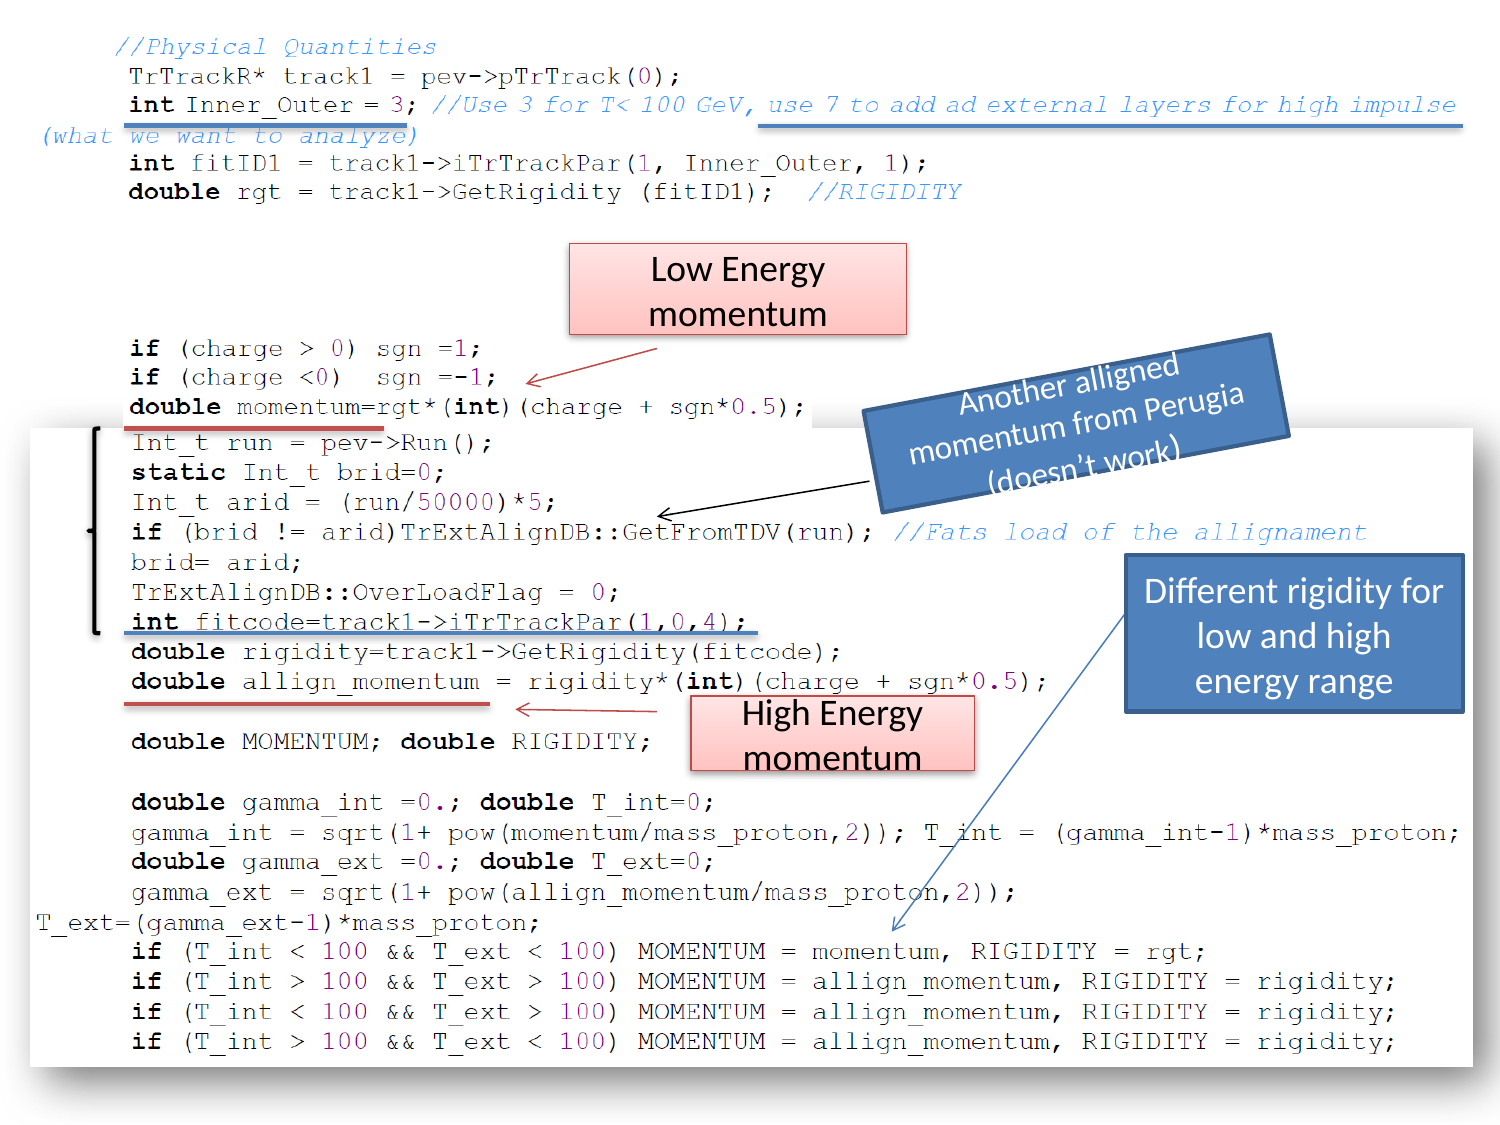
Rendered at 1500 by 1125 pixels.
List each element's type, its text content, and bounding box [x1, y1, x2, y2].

text_box Another alligned momentum from Perugia (doesn’t work) [861, 335, 1290, 426]
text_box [891, 609, 1129, 932]
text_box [656, 480, 870, 517]
picture [32, 30, 1485, 327]
picture [30, 334, 1474, 1067]
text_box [525, 348, 658, 385]
